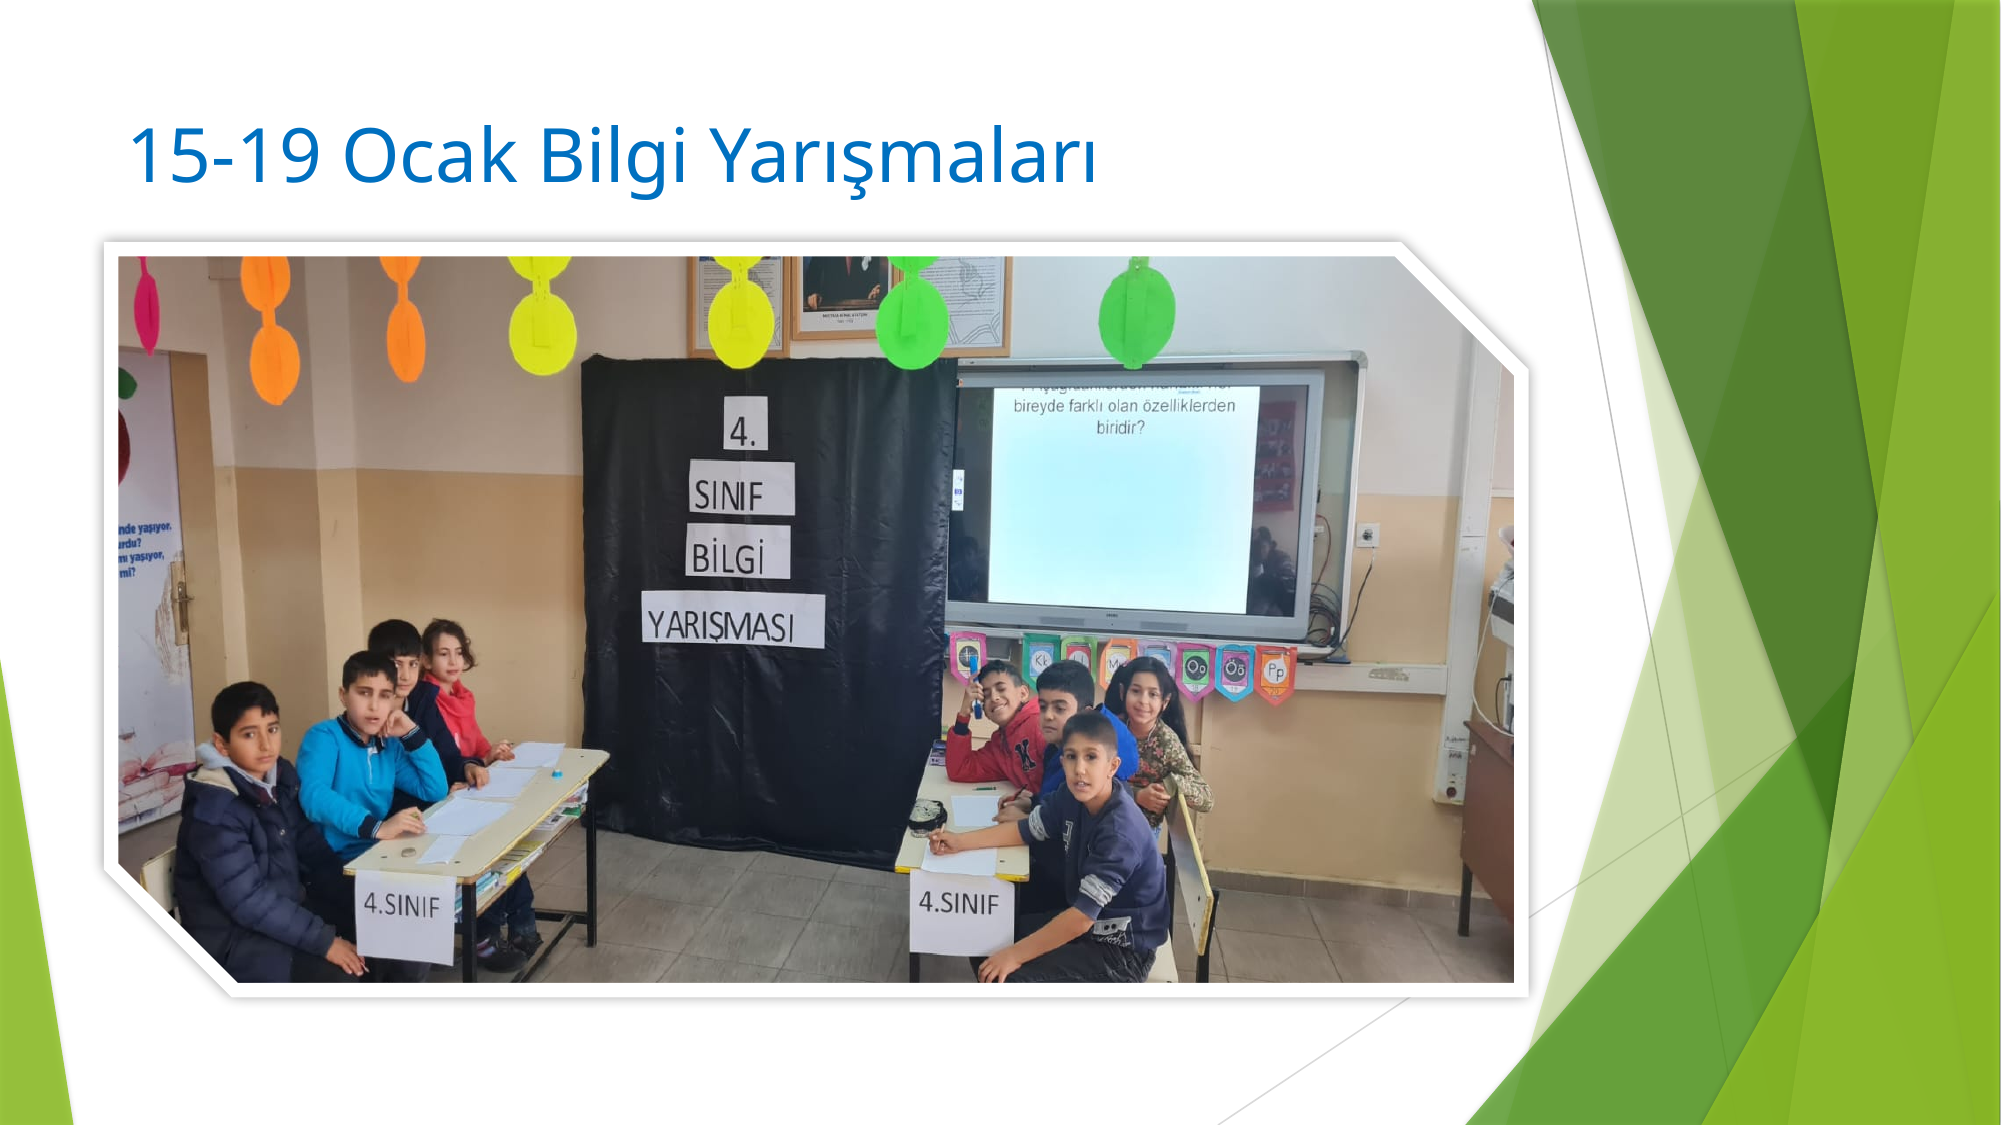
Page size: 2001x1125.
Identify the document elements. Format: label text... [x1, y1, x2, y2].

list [110, 248, 1522, 991]
title 15-19 Ocak Bilgi Yarışmaları [111, 99, 1522, 248]
